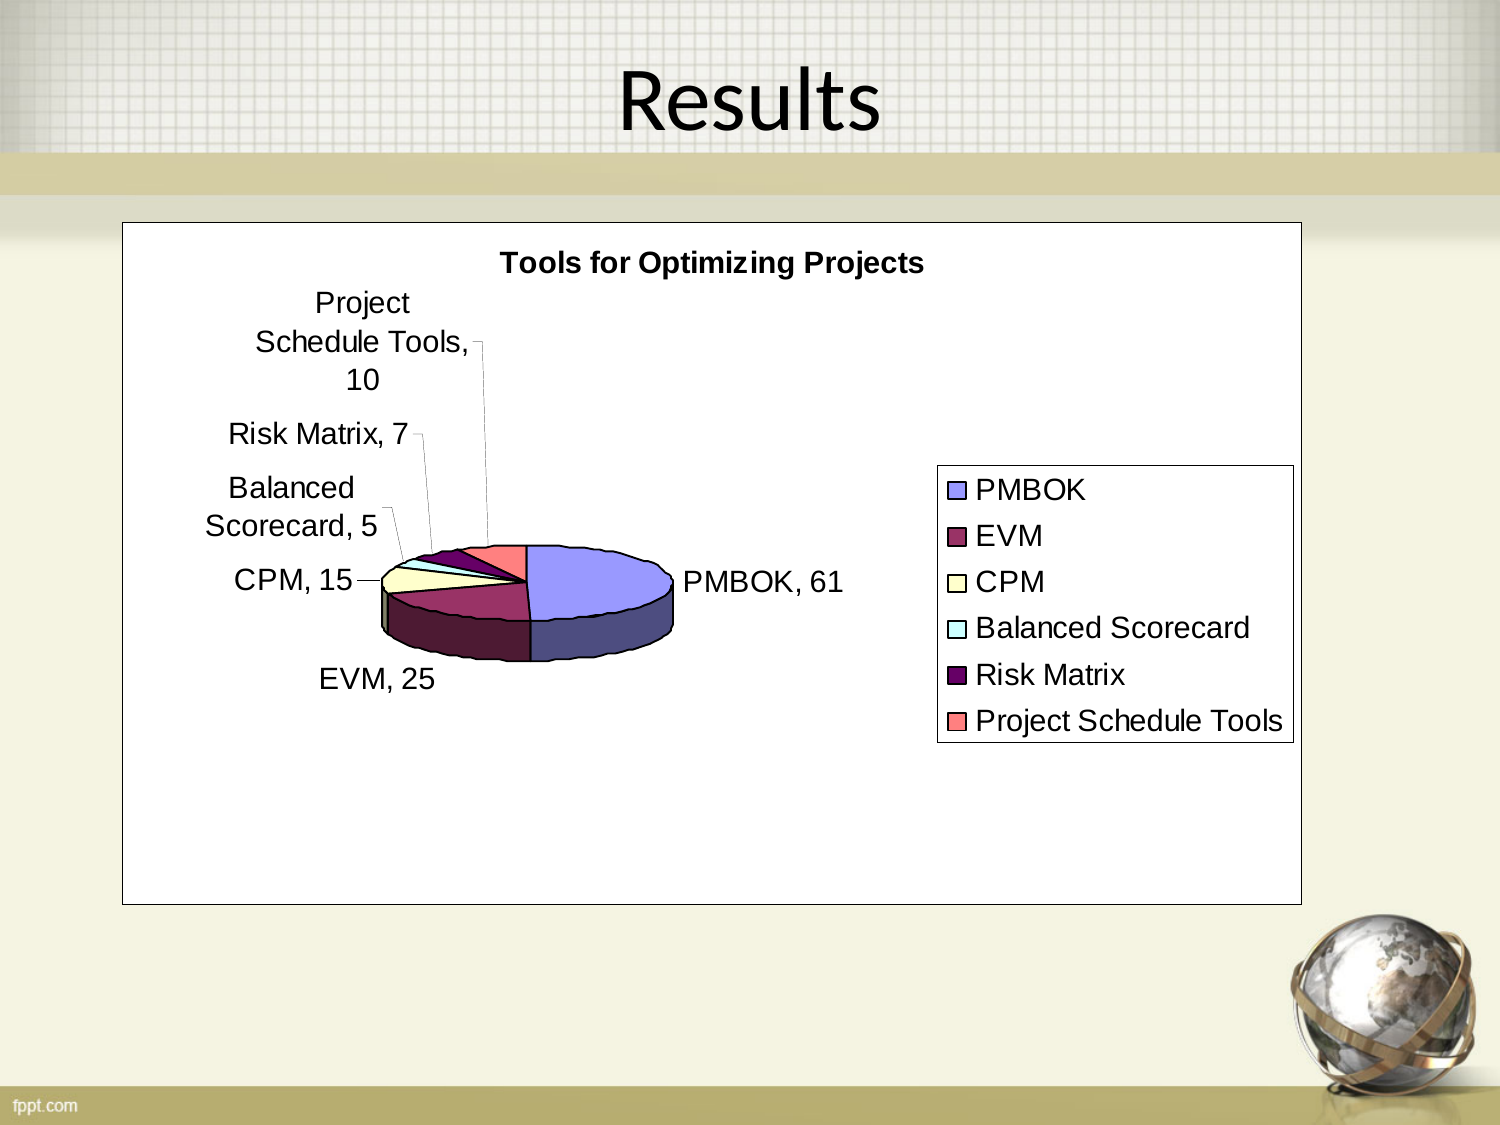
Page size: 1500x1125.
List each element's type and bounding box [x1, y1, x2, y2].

picture [0, 0, 1500, 1125]
text_box [112, 212, 1313, 914]
